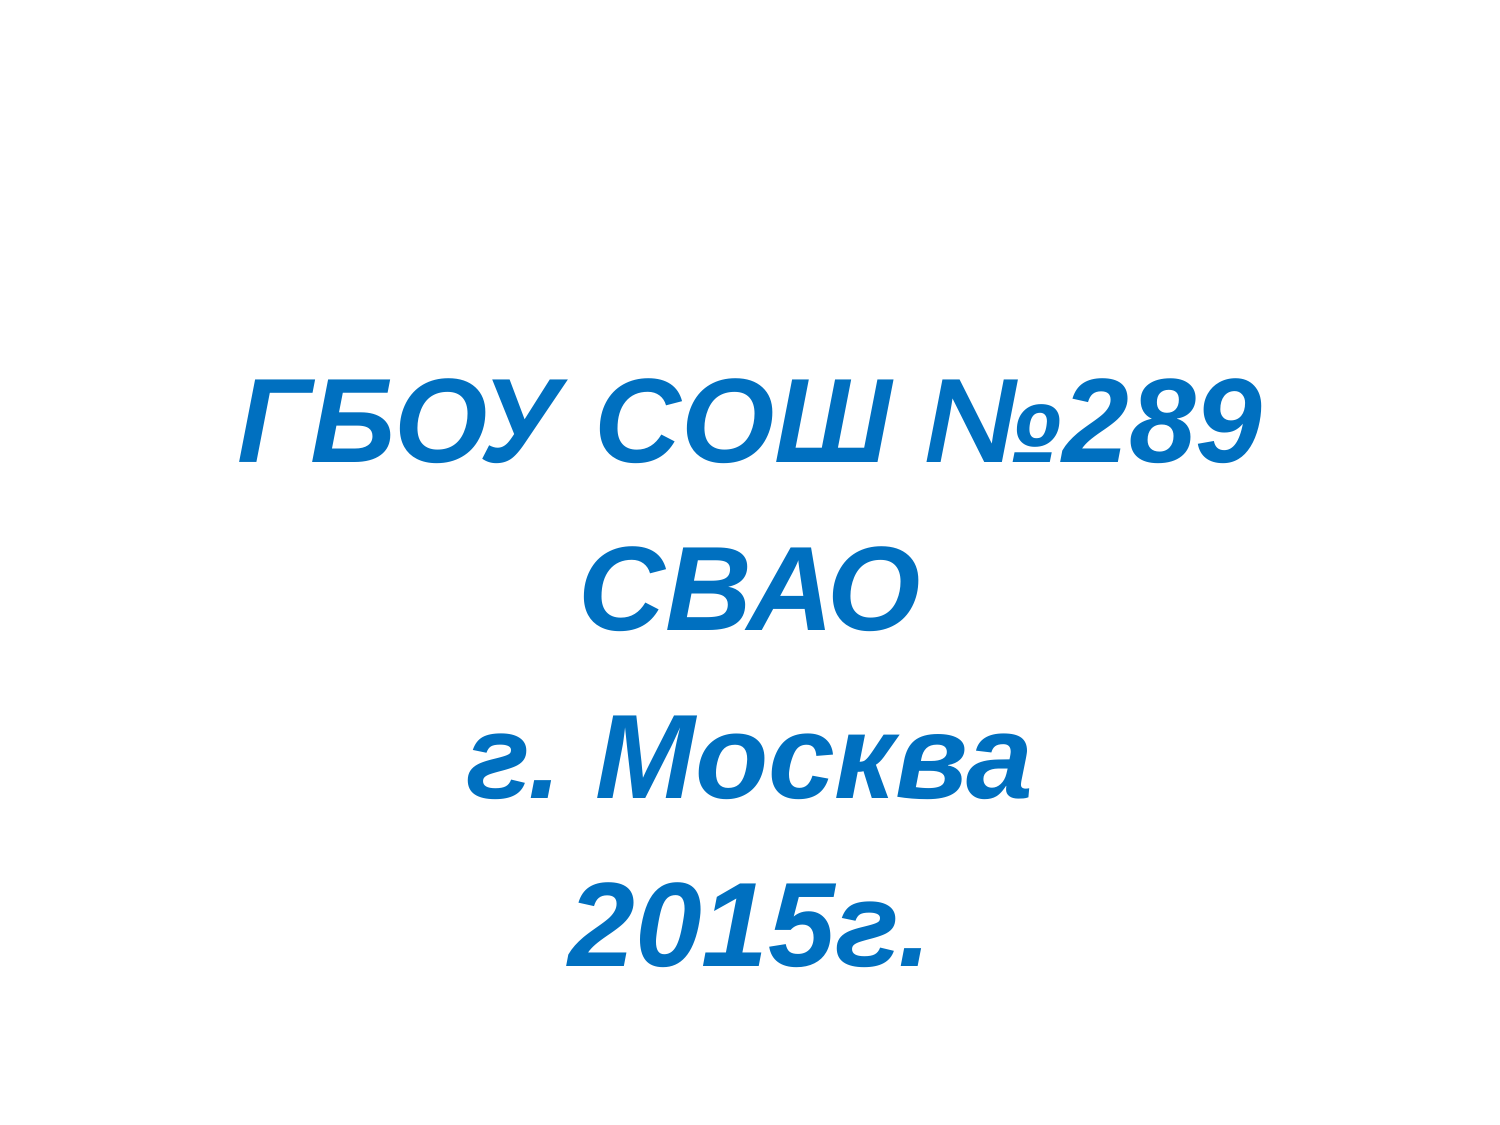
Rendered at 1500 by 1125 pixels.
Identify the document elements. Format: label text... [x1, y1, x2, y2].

list ГБОУ СОШ №289 СВАО г. Москва 2015г. [75, 66, 1425, 1005]
